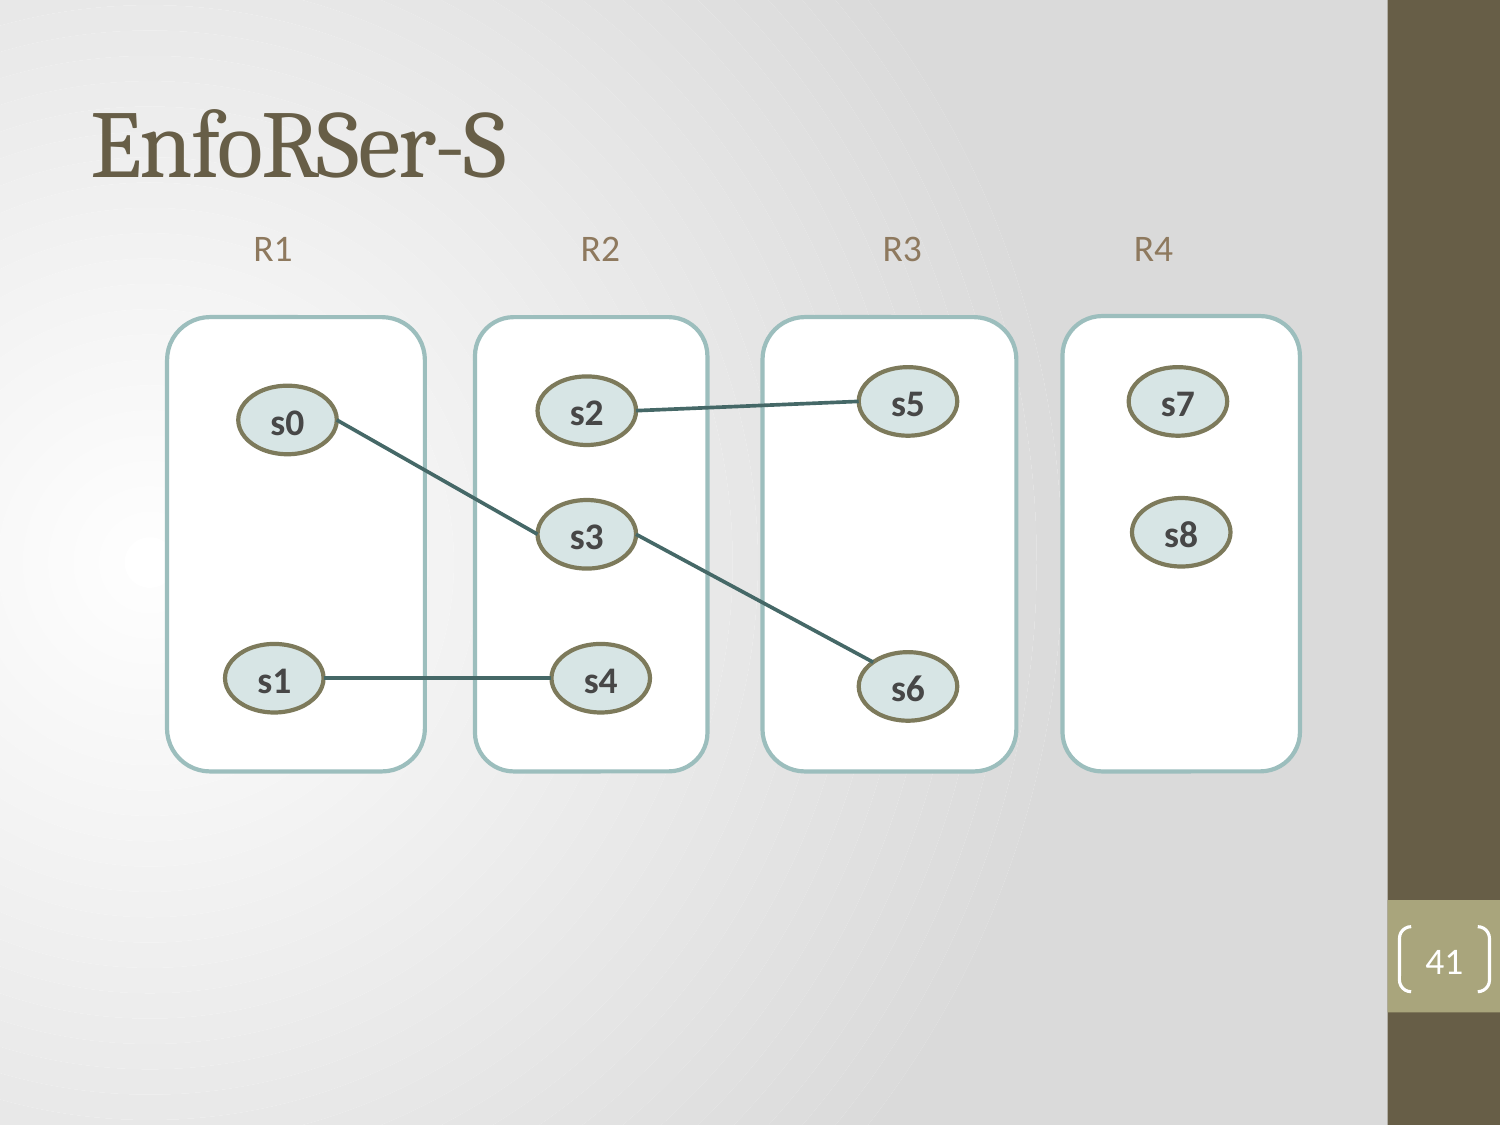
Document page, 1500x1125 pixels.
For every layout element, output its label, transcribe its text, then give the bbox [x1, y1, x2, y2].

text_box s6 [856, 650, 960, 723]
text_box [635, 533, 874, 663]
text_box [548, 417, 710, 528]
text_box s5 [857, 365, 960, 438]
text_box R1 R2 R3 R4 [238, 216, 1250, 277]
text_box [635, 400, 860, 412]
text_box s4 [550, 641, 653, 715]
text_box s8 [1129, 495, 1233, 569]
text_box s0 [236, 383, 339, 457]
text_box [472, 541, 632, 671]
text_box s2 [535, 374, 638, 448]
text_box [336, 419, 538, 535]
text_box [472, 669, 710, 774]
text_box s1 [222, 641, 326, 715]
text_box [1060, 313, 1303, 774]
text_box [164, 314, 427, 774]
title EnfoRSer-S [75, 45, 1325, 233]
text_box s3 [536, 497, 638, 571]
text_box [760, 314, 1019, 774]
text_box s7 [1126, 365, 1230, 438]
text_box [472, 315, 710, 412]
slide_number 41 [1397, 925, 1492, 994]
